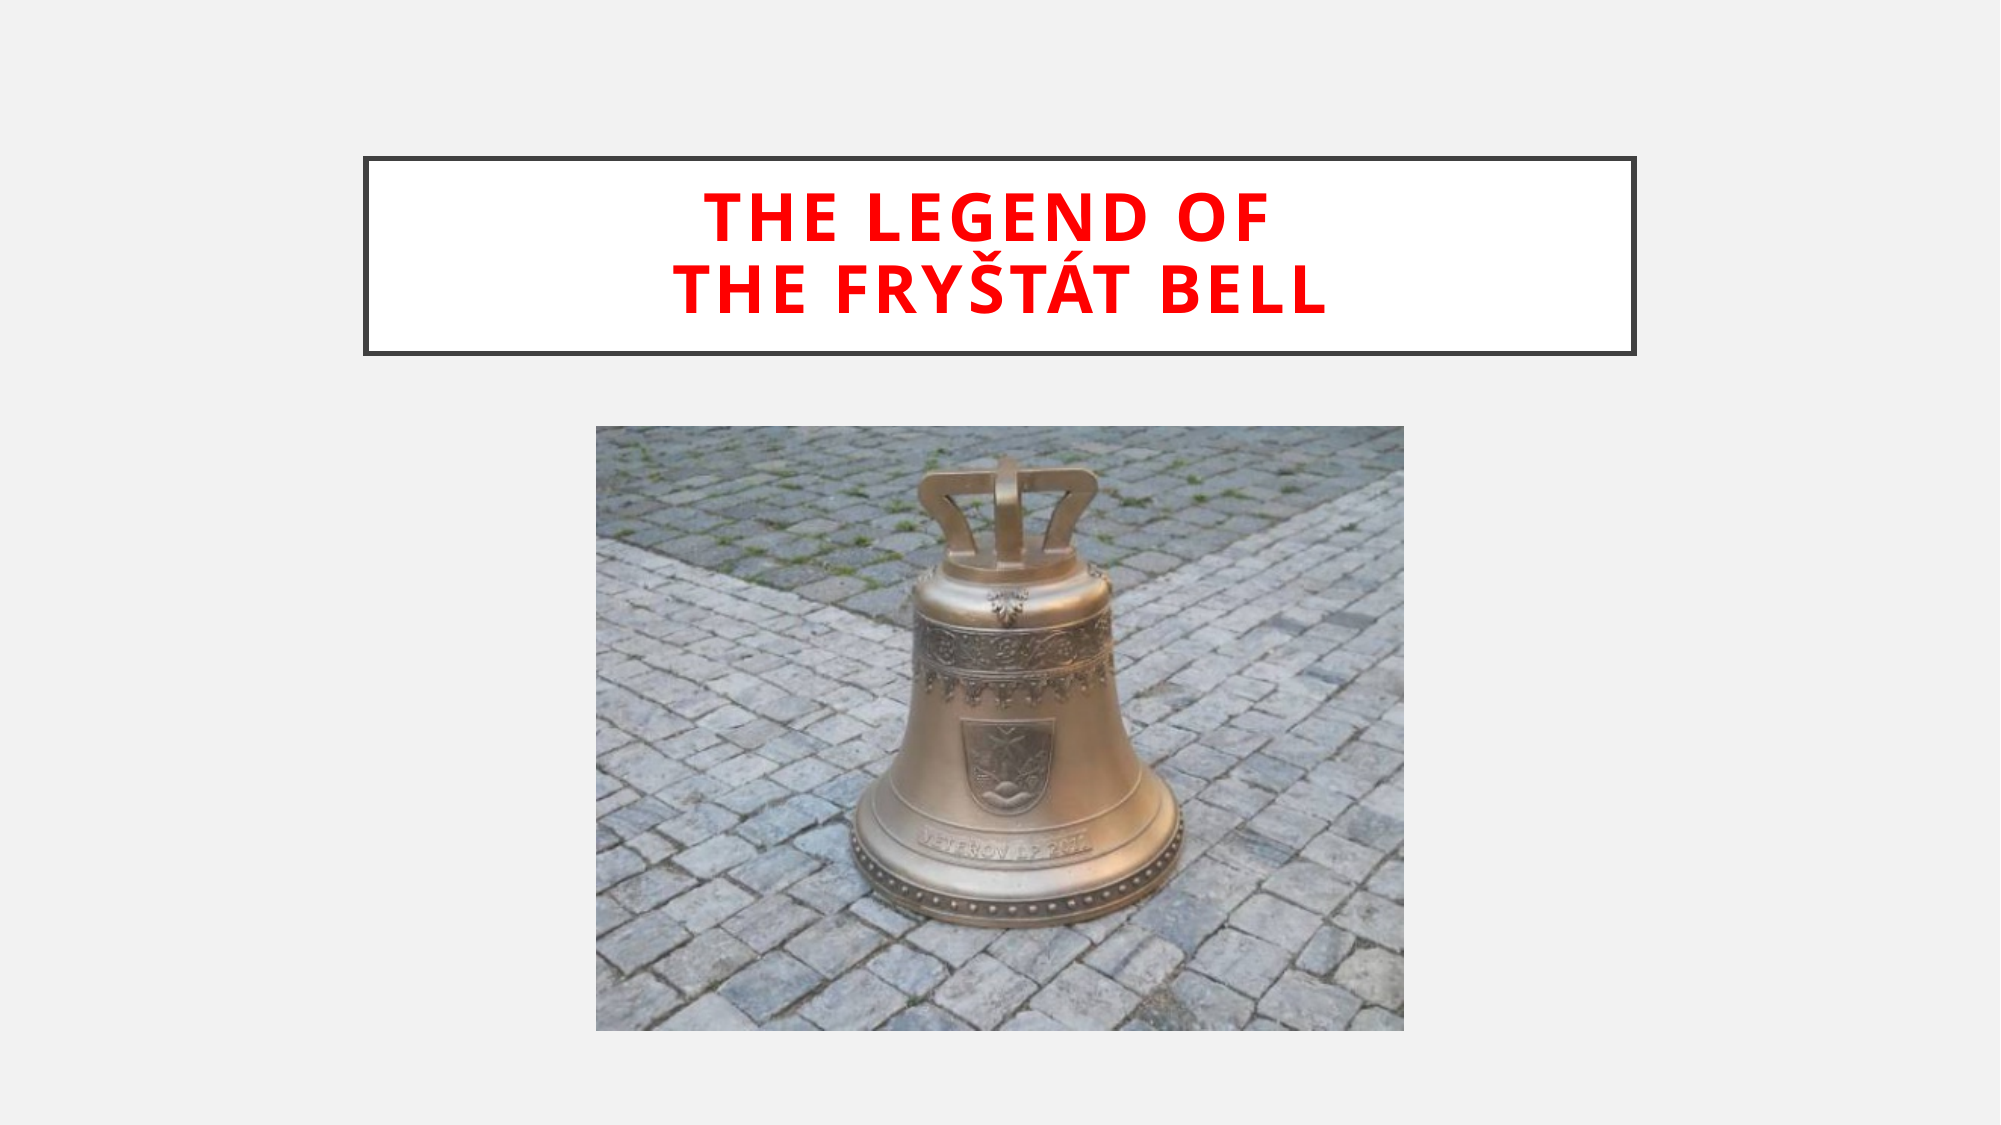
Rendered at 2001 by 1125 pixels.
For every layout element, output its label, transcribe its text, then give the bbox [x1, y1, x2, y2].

title THE LEGEND OF THE FRYŠTÁT BELL [363, 156, 1637, 356]
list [596, 426, 1404, 1031]
